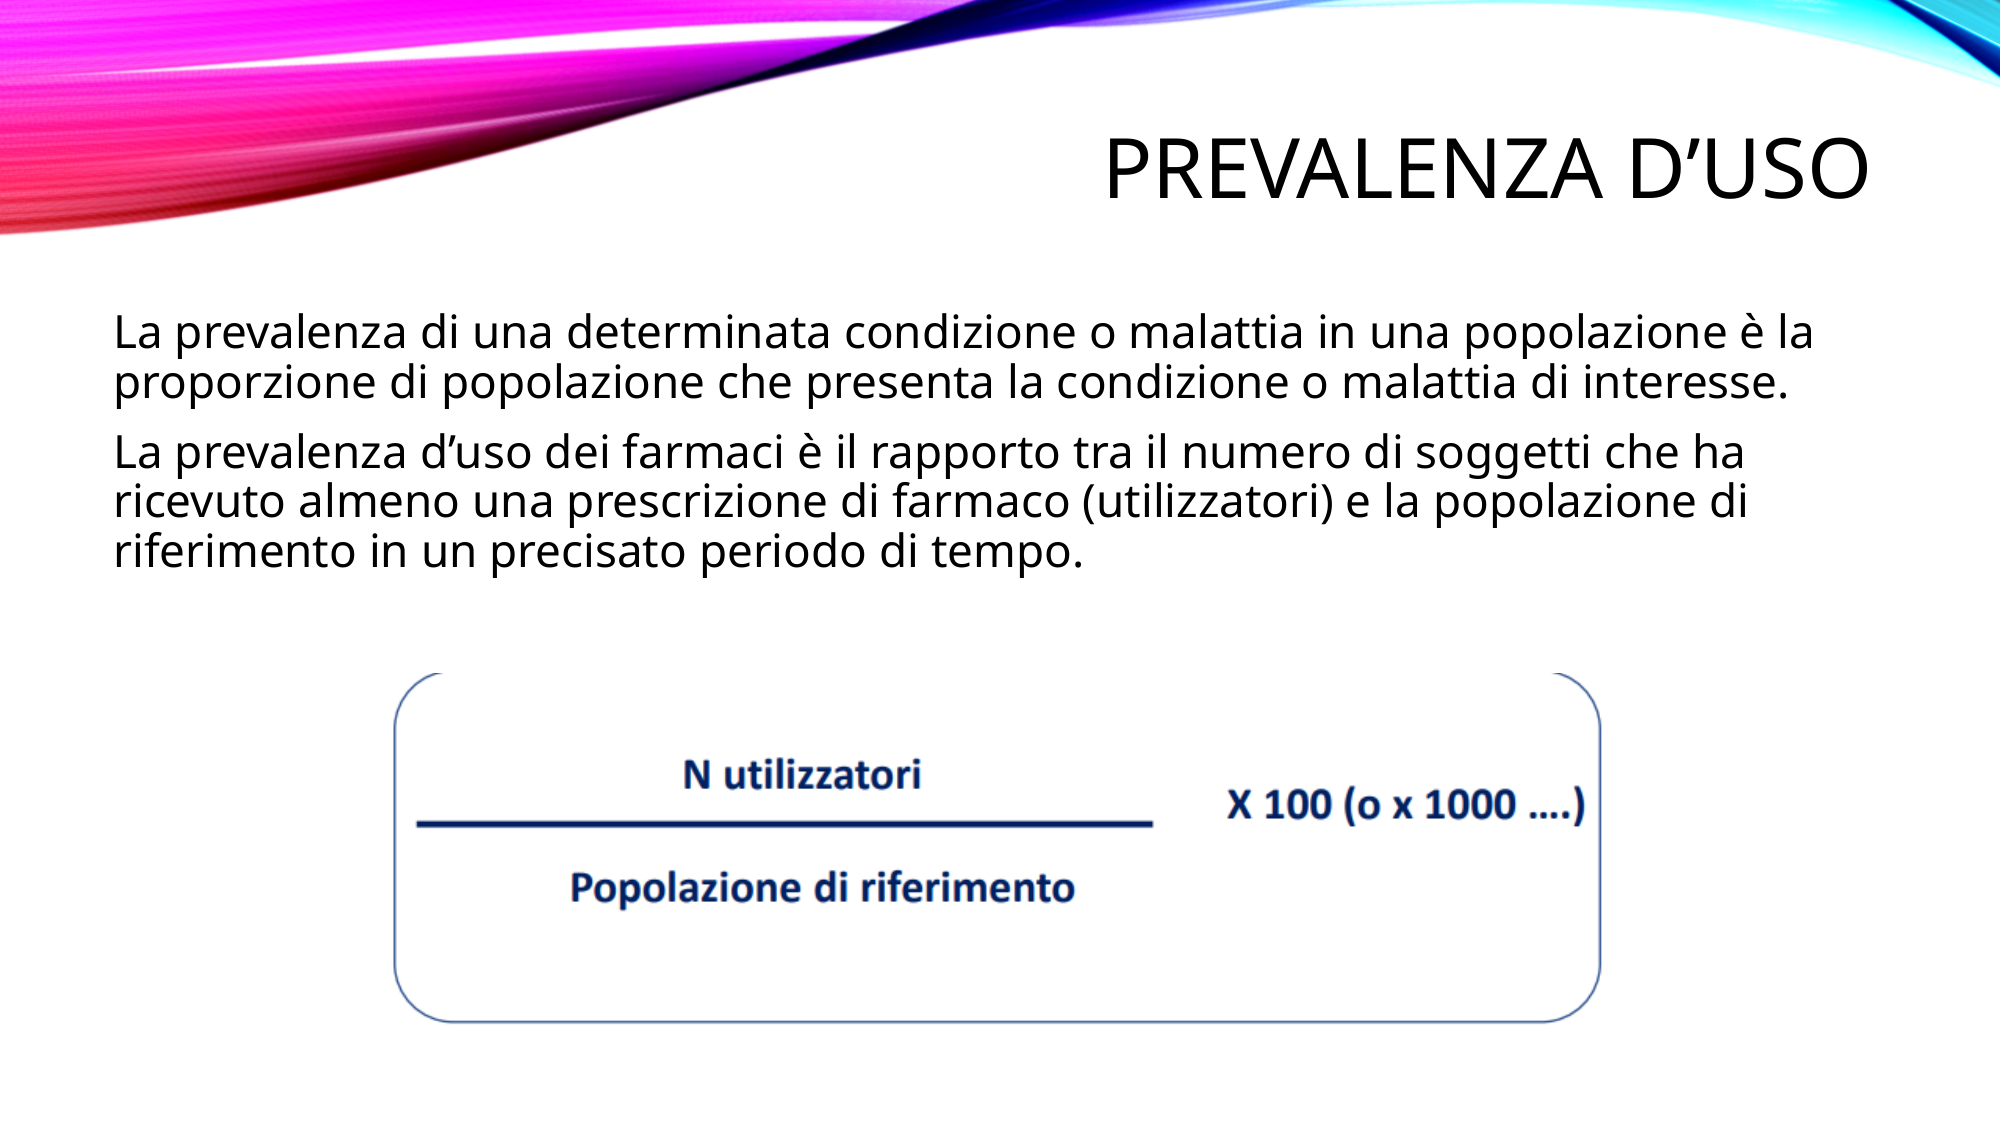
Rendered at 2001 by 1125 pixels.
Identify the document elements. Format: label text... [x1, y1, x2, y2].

picture [0, 0, 2000, 237]
picture [386, 673, 1614, 1043]
picture [1890, 0, 2000, 75]
title Prevalenza d’uso [474, 65, 1888, 278]
picture [1910, 0, 2000, 45]
list La prevalenza di una determinata condizione o malattia in una popolazione è la proporzione di popolazione che presenta la condizione o malattia di interesse. La prevalenza d’uso dei farmaci è il rapporto tra il numero di soggetti che ha ricevuto almeno una prescrizione di farmaco (utilizzatori) e la popolazione di riferimento in un precisato periodo di tempo. [98, 301, 1874, 962]
